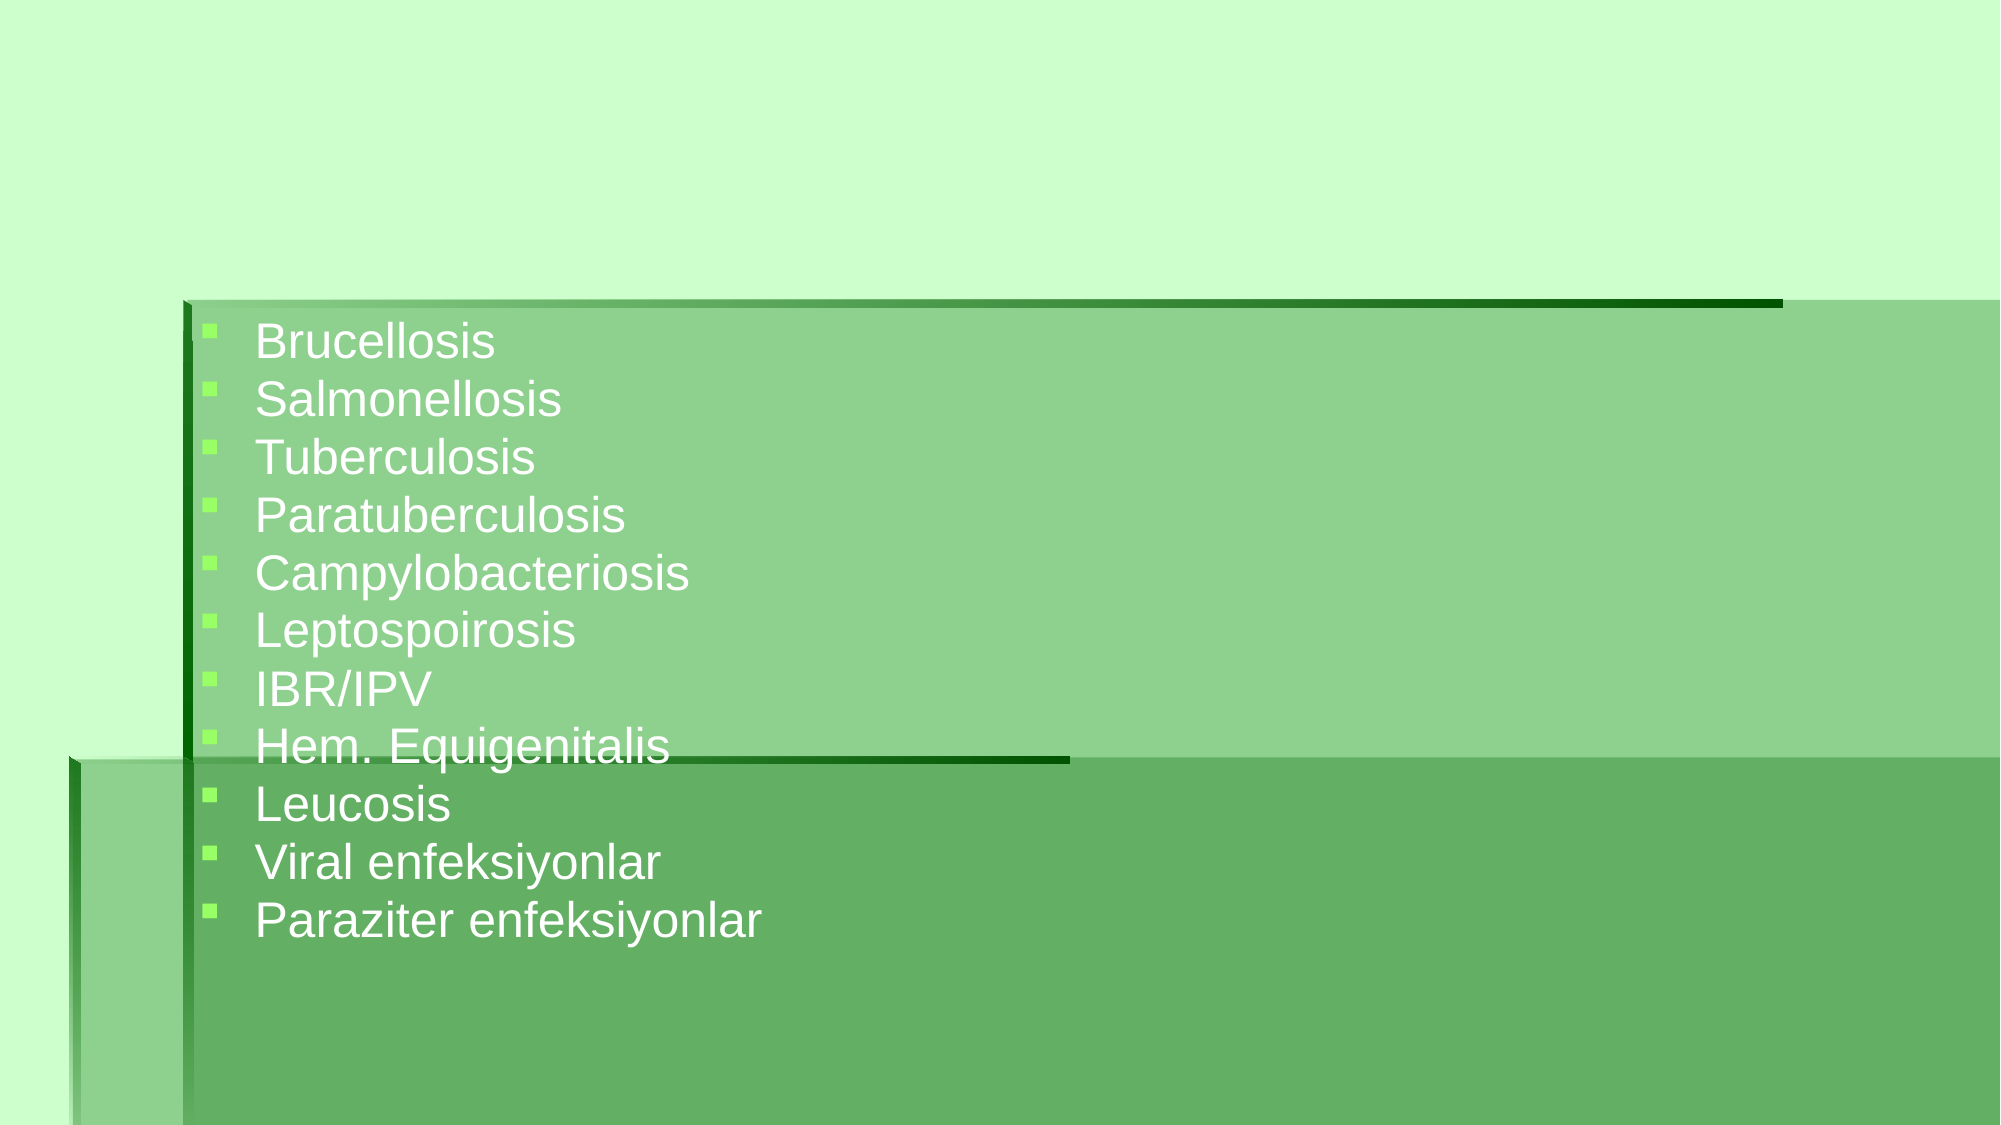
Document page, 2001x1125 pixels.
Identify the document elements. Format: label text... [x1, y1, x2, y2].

list Brucellosis Salmonellosis Tuberculosis Paratuberculosis Campylobacteriosis Leptospoirosis IBR/IPV Hem. Equigenitalis Leucosis Viral enfeksiyonlar Paraziter enfeksiyonlar [183, 312, 1935, 1001]
